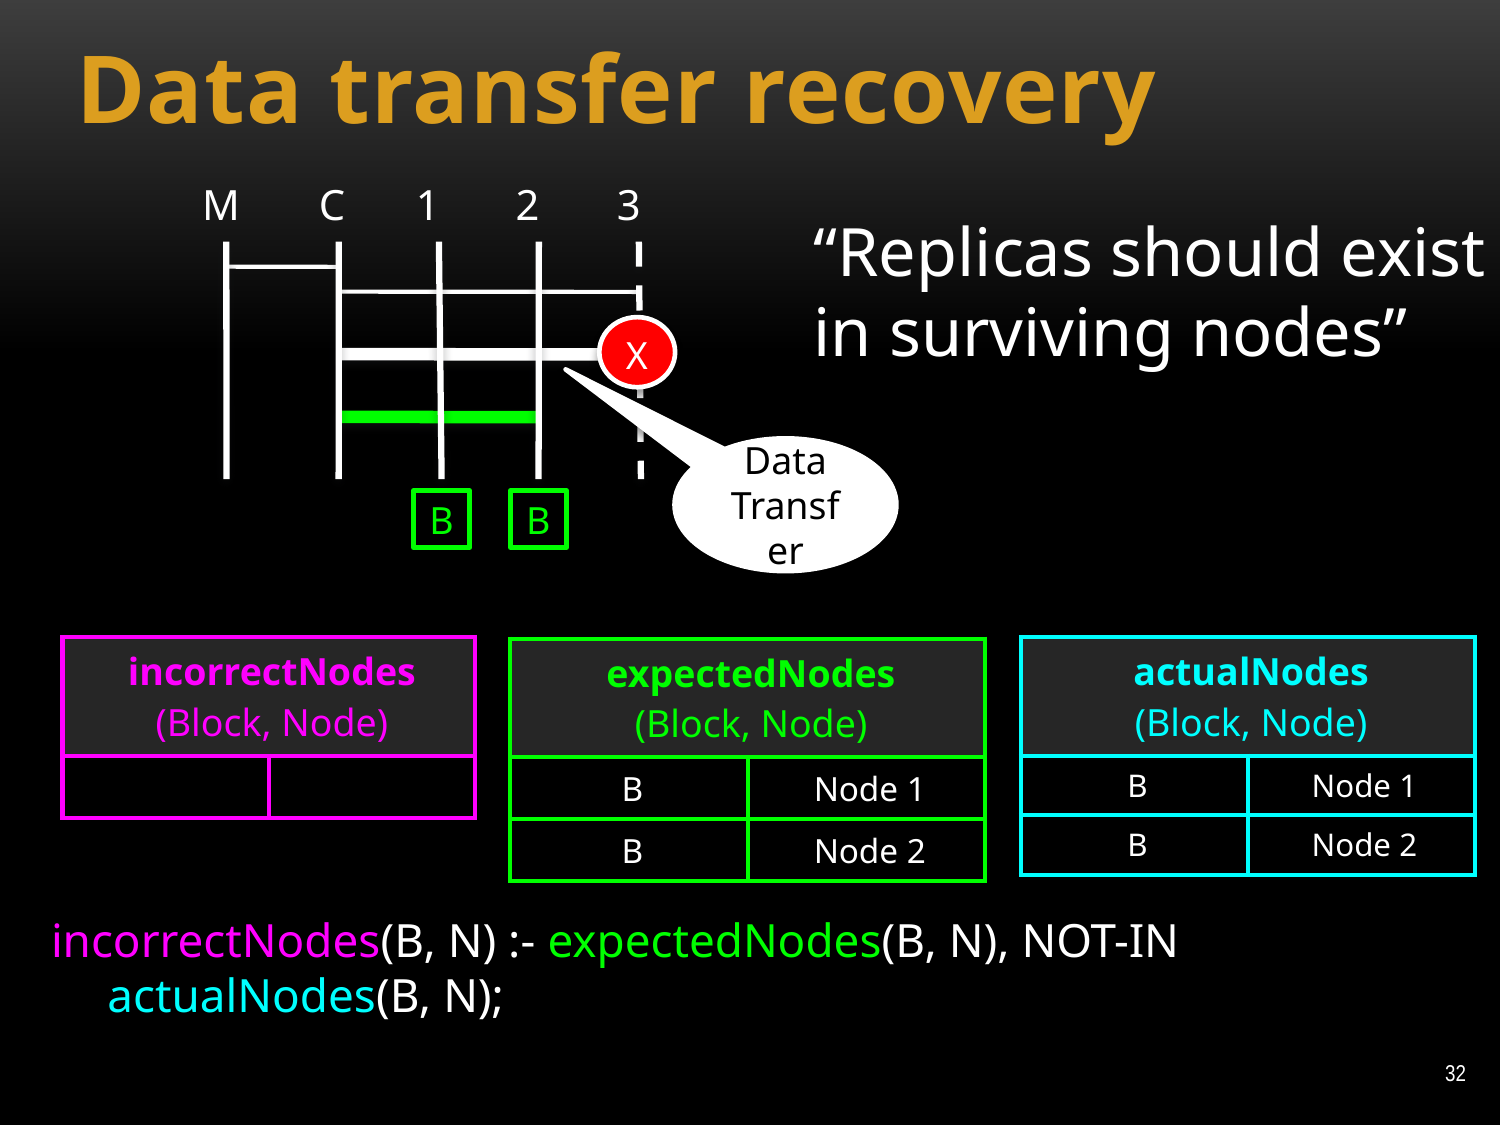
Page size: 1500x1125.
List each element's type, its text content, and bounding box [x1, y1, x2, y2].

table_header expectedNodes (Block, Node) [512, 641, 983, 755]
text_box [201, 178, 676, 548]
table_header incorrectNodes (Block, Node) [65, 639, 473, 754]
table_header actualNodes (Block, Node) [1023, 639, 1473, 754]
table_cell Node 1 [1250, 758, 1473, 813]
table_cell Node 1 [750, 759, 983, 817]
table_cell B [1023, 758, 1246, 813]
table_cell B [512, 821, 746, 879]
table_cell Node 2 [1250, 817, 1473, 873]
text_box “Replicas should exist in surviving nodes” [790, 203, 1433, 377]
table_cell [271, 758, 473, 816]
table_cell [65, 758, 267, 816]
table_cell Node 2 [750, 821, 983, 879]
text_box incorrectNodes(B, N) :- expectedNodes(B, N), NOT-IN actualNodes(B, N); [44, 911, 1475, 1003]
title Data transfer recovery [60, 0, 1361, 151]
slide_number 32 [1318, 1042, 1482, 1103]
table_cell B [1023, 817, 1246, 873]
text_box Data Transfer [681, 426, 898, 572]
table_cell B [512, 759, 746, 817]
